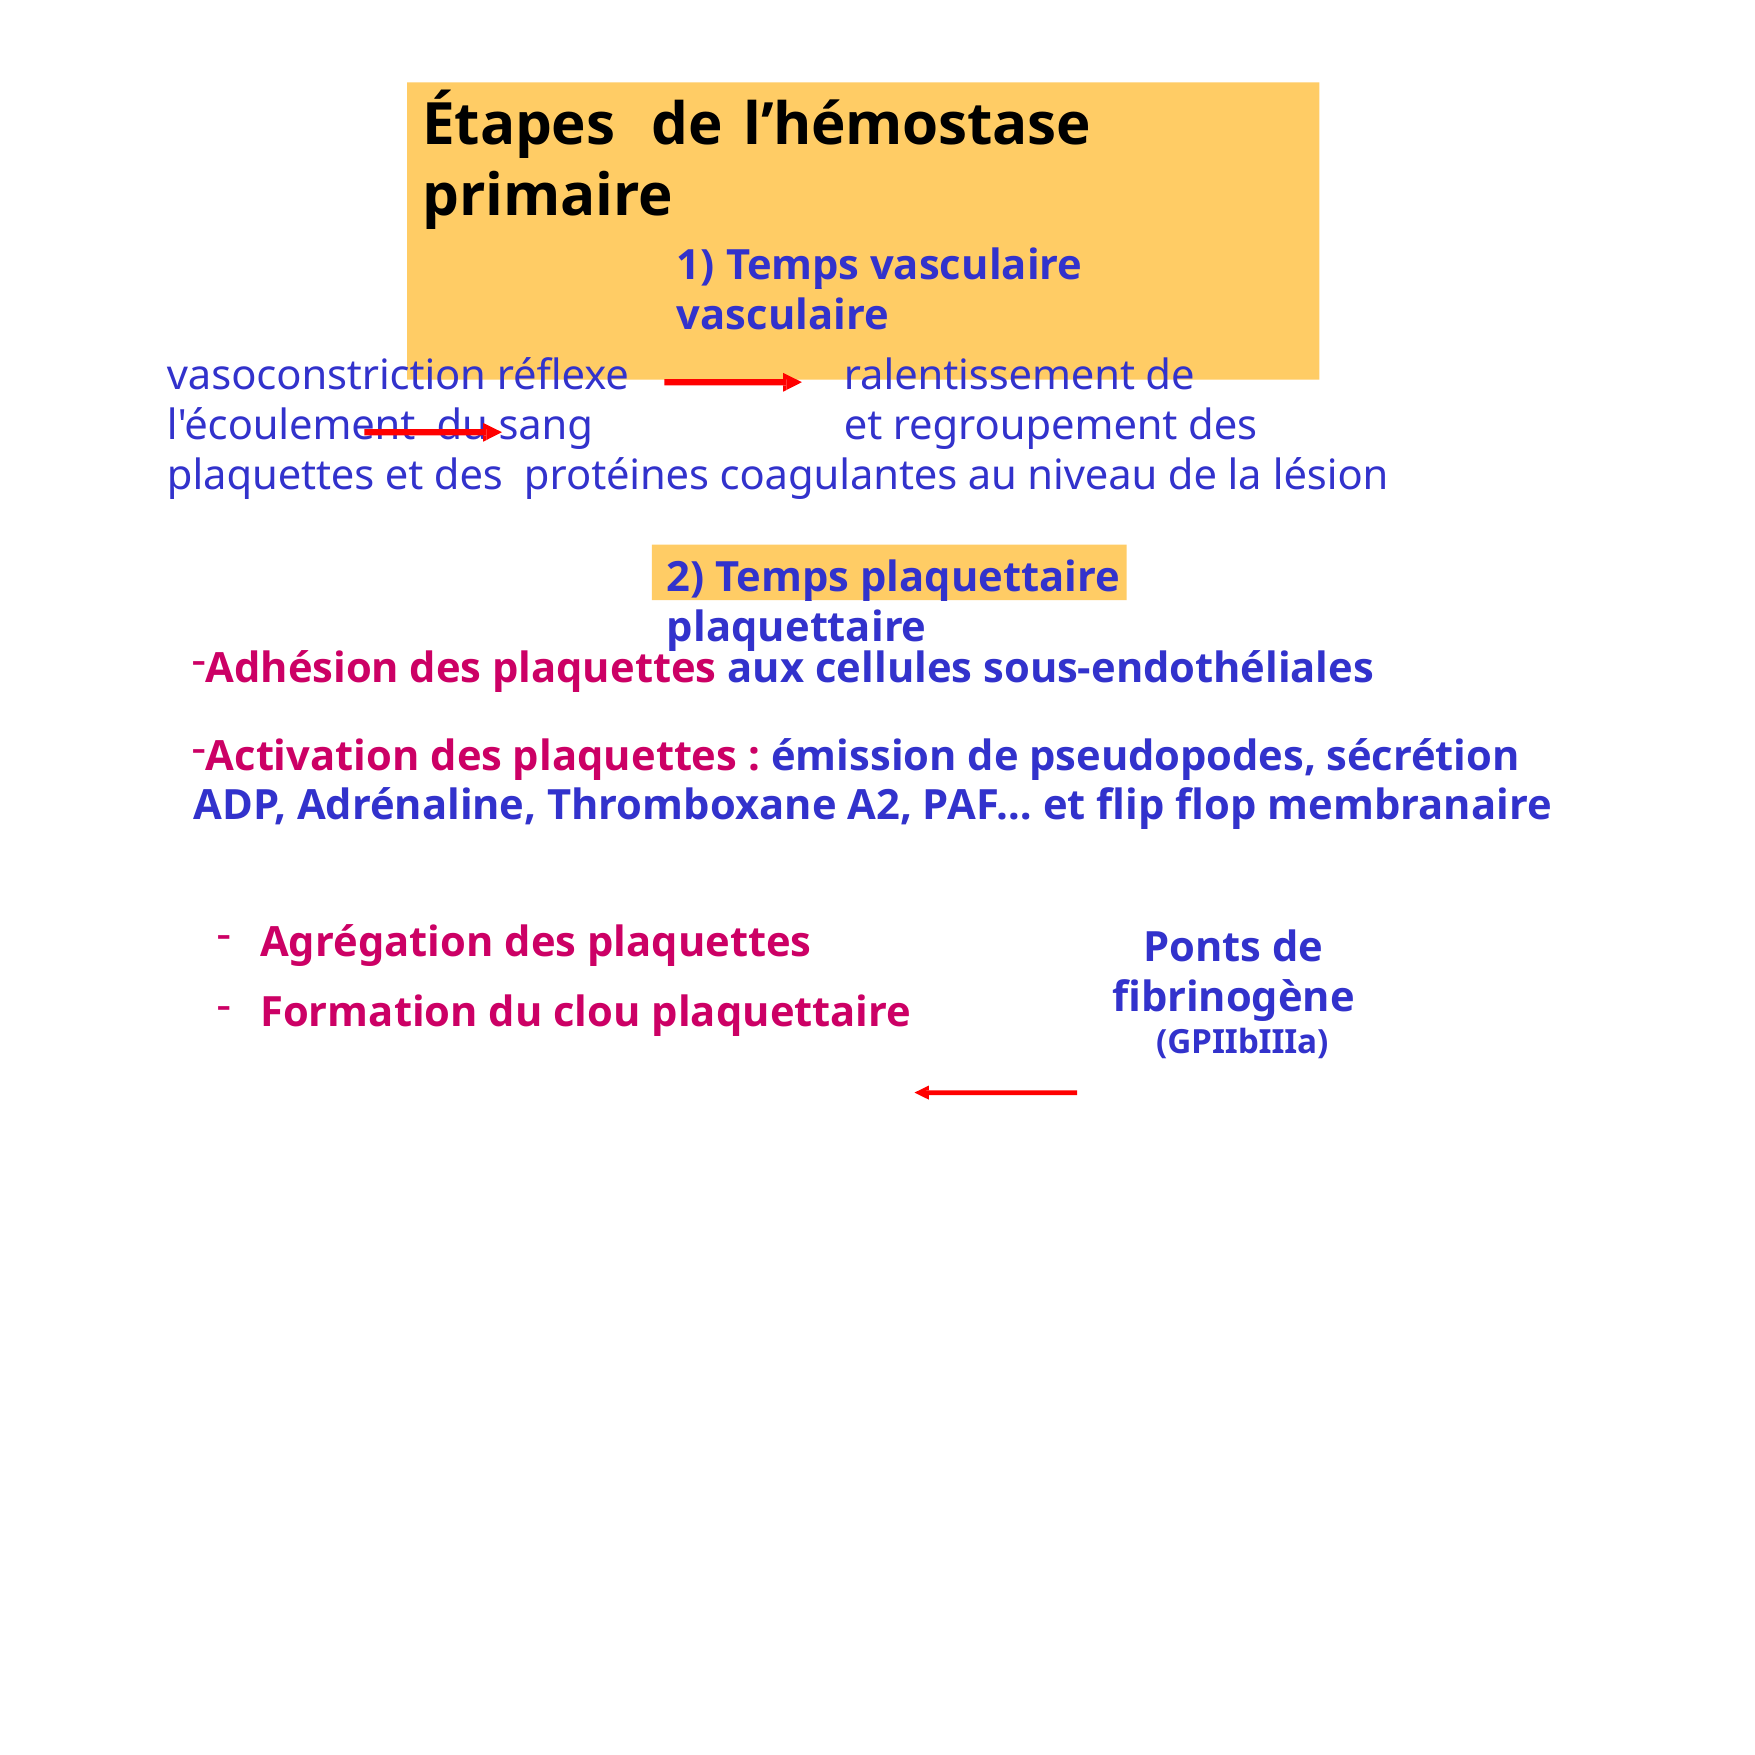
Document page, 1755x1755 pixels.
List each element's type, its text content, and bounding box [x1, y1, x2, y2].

text_box 1) Temps vasculaire [676, 288, 1078, 338]
text_box Agrégation des plaquettes Formation du clou plaquettaire [214, 891, 1025, 1036]
text_box 1) Temps vasculaire [661, 232, 1093, 288]
text_box 2) Temps plaquettaire [666, 601, 1113, 638]
text_box [914, 1085, 1078, 1100]
text_box 2) Temps plaquettaire [651, 544, 1127, 601]
text_box Ponts de fibrinogène (GPIIbIIIa) [1024, 917, 1442, 1061]
text_box vasoconstriction réflexe ralentissement de l'écoulement du sang et regroupement des plaquettes et des protéines coagulantes au niveau de la lésion [164, 345, 1452, 498]
text_box [664, 372, 802, 392]
text_box Adhésion des plaquettes aux cellules sous-endothéliales Activation des plaquettes : émission de pseudopodes, sécrétion ADP, Adrénaline, Thromboxane A2, PAF… et flip flop membranaire [189, 638, 1559, 829]
text_box [364, 422, 502, 442]
title Étapes de l’hémostase primaire [407, 82, 1320, 345]
